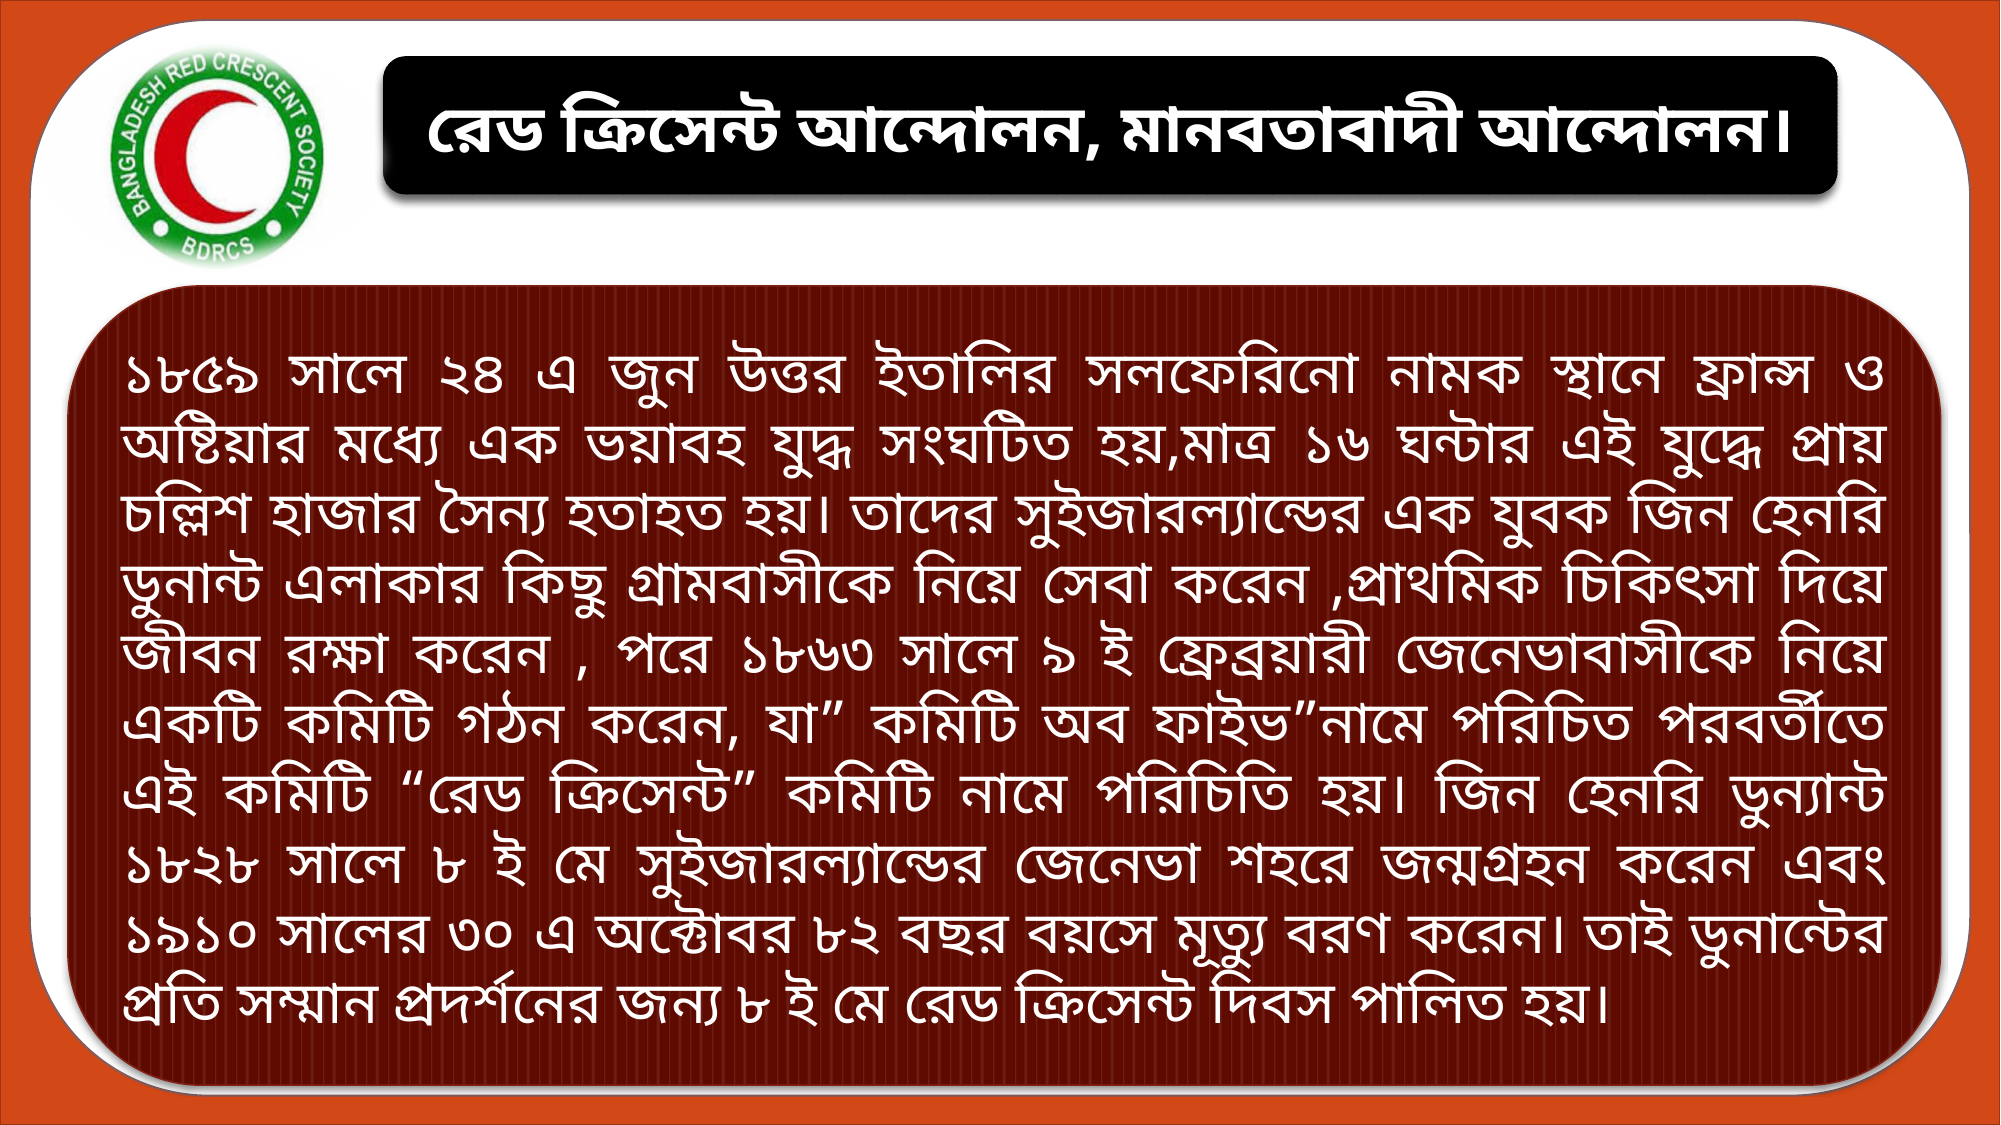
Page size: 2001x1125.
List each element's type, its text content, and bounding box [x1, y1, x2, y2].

text_box [0, 0, 2000, 1125]
text_box ১৮৫৯ সালে ২৪ এ জুন উত্তর ইতালির সলফেরিনো নামক স্থানে ফ্রান্স ও অষ্টিয়ার মধ্যে এক ভয়াবহ যুদ্ধ সংঘটিত হয়,মাত্র ১৬ ঘন্টার এই যুদ্ধে প্রায় চল্লিশ হাজার সৈন্য হতাহত হয়। তাদের সুইজারল্যান্ডের এক যুবক জিন হেনরি ডুনান্ট এলাকার কিছু গ্রামবাসীকে নিয়ে সেবা করেন ,প্রাথমিক চিকিৎসা দিয়ে জীবন রক্ষা করেন , পরে ১৮৬৩ সালে ৯ ই ফ্রেব্রয়ারী জেনেভাবাসীকে নিয়ে একটি কমিটি গঠন করেন, যা” কমিটি অব ফাইভ”নামে পরিচিত পরবর্তীতে এই কমিটি “রেড ক্রিসেন্ট” কমিটি নামে পরিচিতি হয়। জিন হেনরি ডুন্যান্ট ১৮২৮ সালে ৮ ই মে সুইজারল্যান্ডের জেনেভা শহরে জন্মগ্রহন করেন এবং ১৯১০ সালের ৩০ এ অক্টোবর ৮২ বছর বয়সে মূত্যু বরণ করেন। তাই ডুনান্টের প্রতি সম্মান প্রদর্শনের জন্য ৮ ই মে রেড ক্রিসেন্ট দিবস পালিত হয়। [67, 285, 1942, 1086]
picture [30, 39, 400, 275]
text_box রেড ক্রিসেন্ট আন্দোলন, মানবতাবাদী আন্দোলন। [404, 56, 1838, 195]
text_box [128, 18, 1972, 1043]
text_box [28, 281, 175, 1084]
